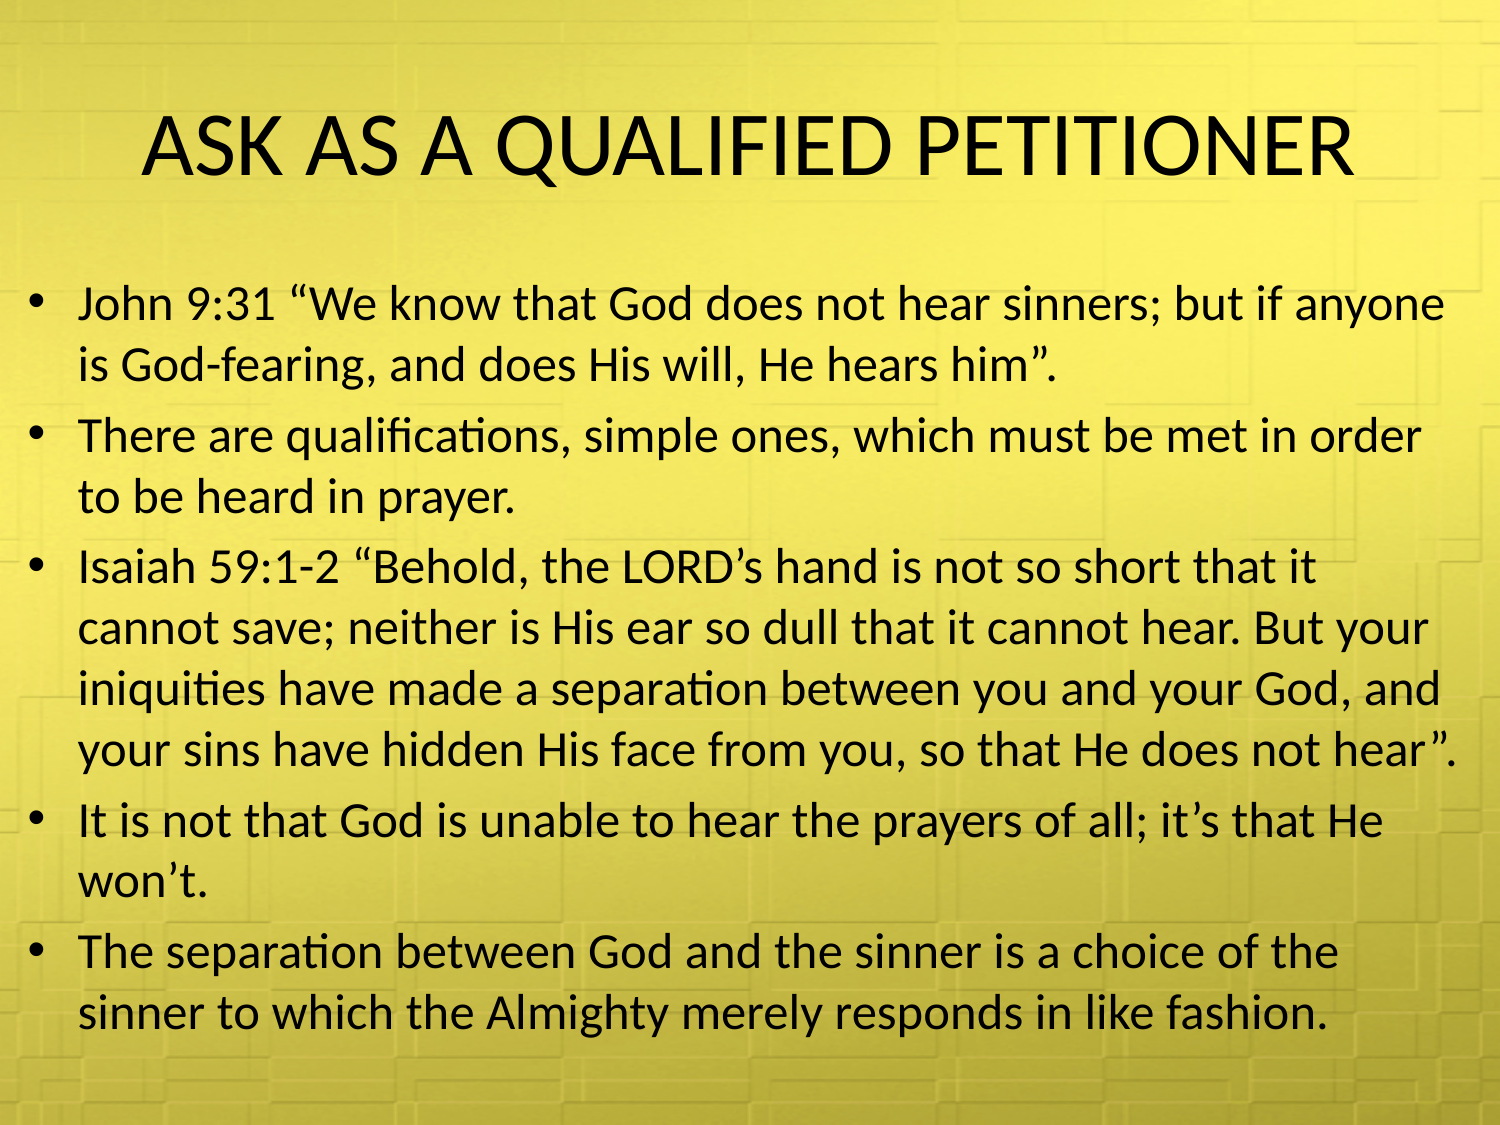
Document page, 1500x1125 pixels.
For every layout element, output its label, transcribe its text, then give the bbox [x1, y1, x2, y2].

picture [0, 0, 1500, 1125]
title ASK AS A QUALIFIED PETITIONER [75, 45, 1425, 233]
list John 9:31 “We know that God does not hear sinners; but if anyone is God-fearing, and does His will, He hears him”. There are qualifications, simple ones, which must be met in order to be heard in prayer. Isaiah 59:1-2 “Behold, the LORD’s hand is not so short that it cannot save; neither is His ear so dull that it cannot hear. But your iniquities have made a separation between you and your God, and your sins have hidden His face from you, so that He does not hear”. It is not that God is unable to hear the prayers of all; it’s that He won’t. The separation between God and the sinner is a choice of the sinner to which the Almighty merely responds in like fashion. [12, 262, 1488, 1113]
